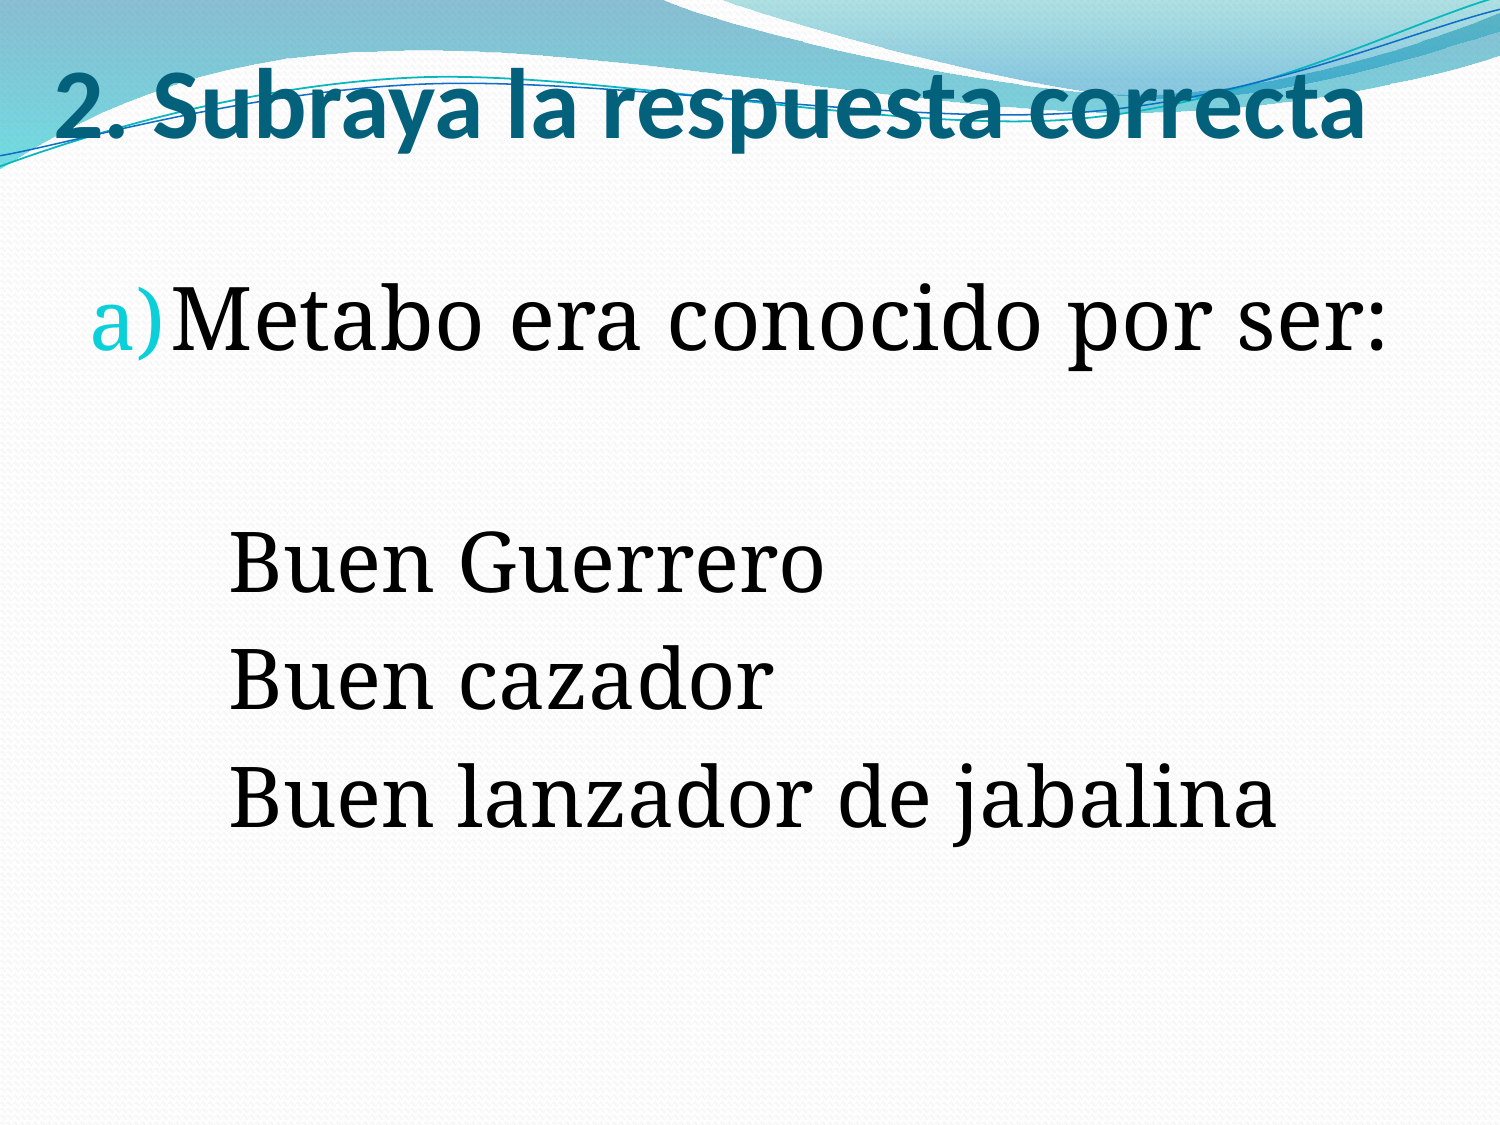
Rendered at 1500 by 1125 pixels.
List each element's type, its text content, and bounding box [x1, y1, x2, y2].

list Metabo era conocido por ser: Buen Guerrero Buen cazador Buen lanzador de jabalina [75, 255, 1425, 1038]
title 2. Subraya la respuesta correcta [53, 42, 1404, 159]
